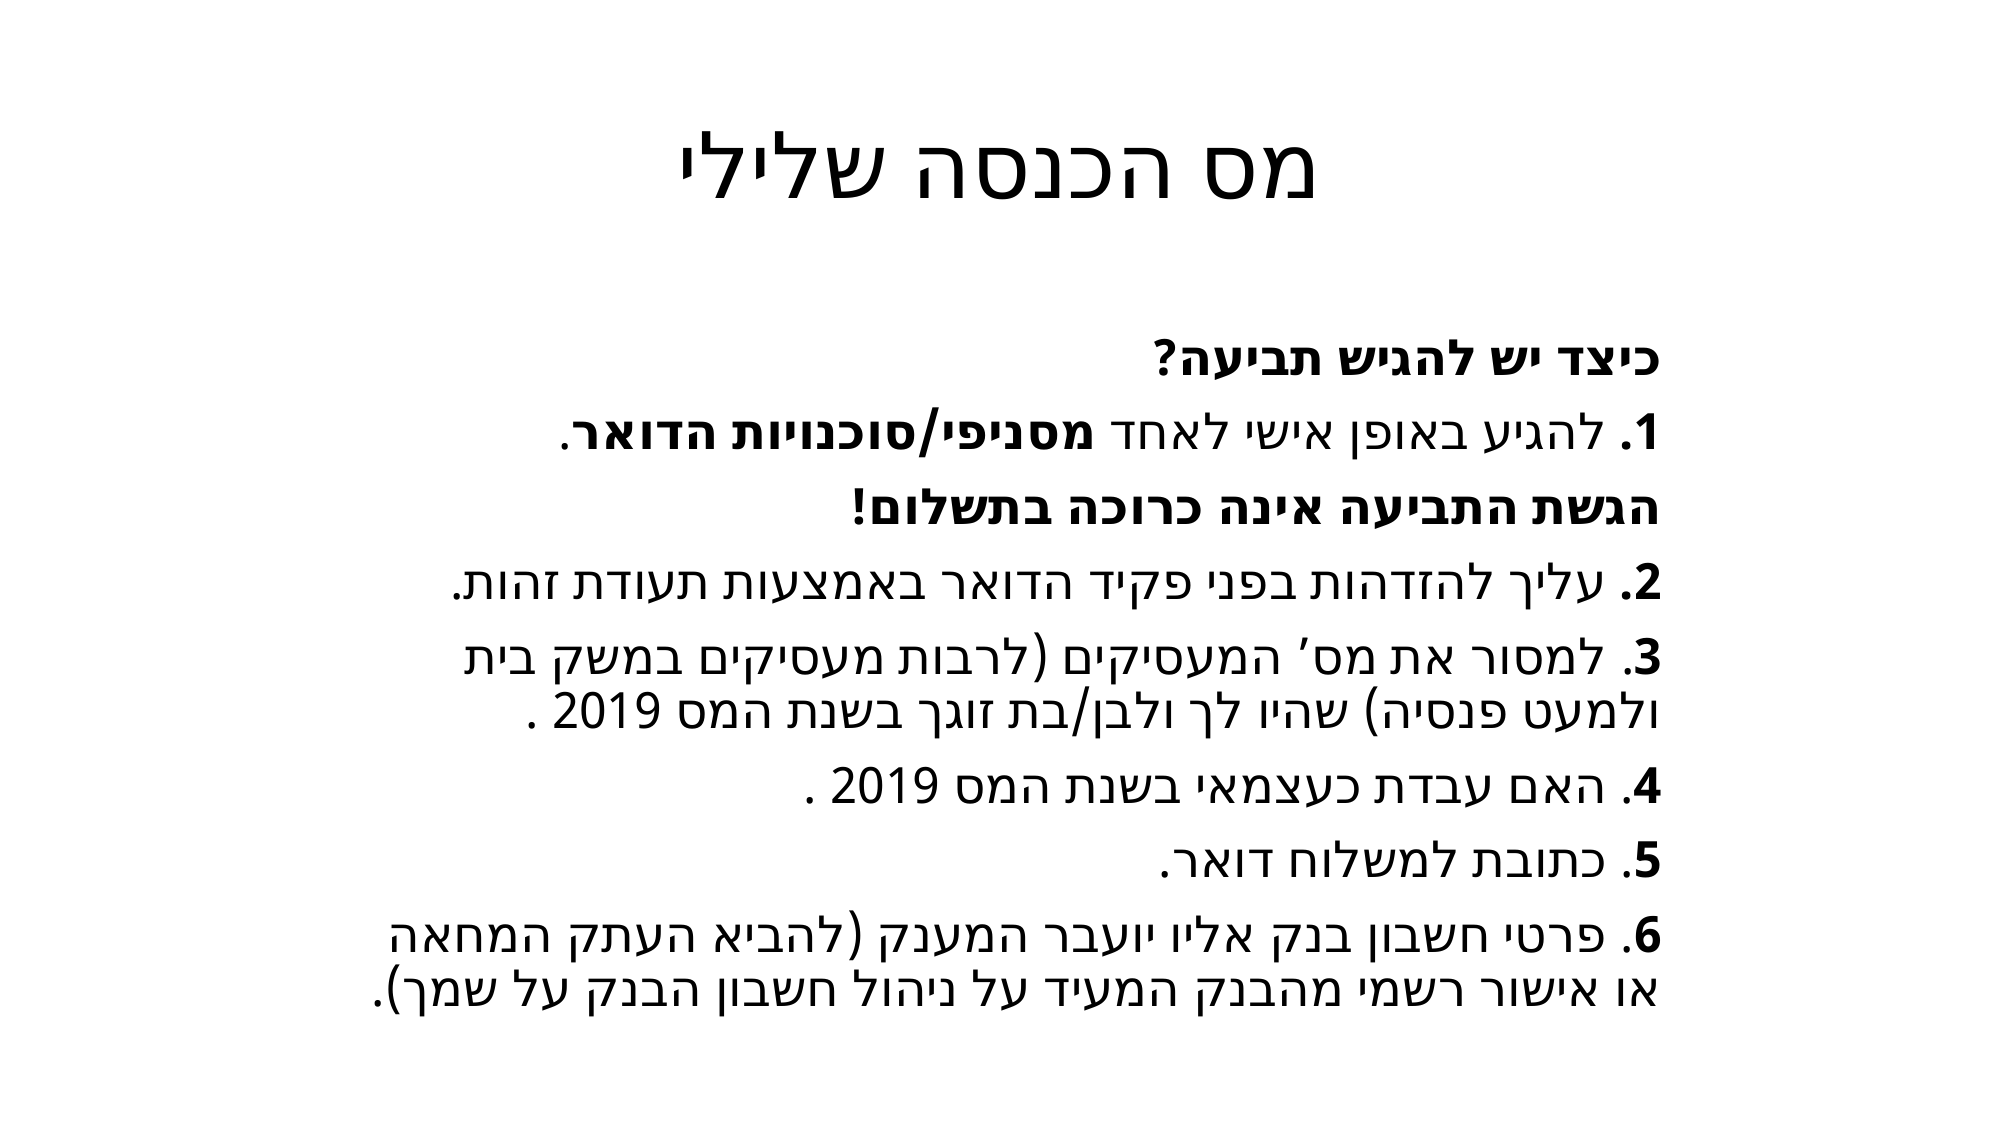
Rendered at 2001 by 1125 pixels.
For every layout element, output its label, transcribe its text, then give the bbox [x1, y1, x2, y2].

title מס הכנסה שלילי [137, 59, 1863, 278]
list כיצד יש להגיש תביעה? 1. להגיע באופן אישי לאחד מסניפי/סוכנויות הדואר. הגשת התביעה אינה כרוכה בתשלום! 2. עליך להזדהות בפני פקיד הדואר באמצעות תעודת זהות. 3. למסור את מס’ המעסיקים (לרבות מעסיקים במשק בית ולמעט פנסיה) שהיו לך ולבן/בת זוגך בשנת המס 2019 . 4. האם עבדת כעצמאי בשנת המס 2019 . 5. כתובת למשלוח דואר. 6. פרטי חשבון בנק אליו יועבר המענק (להביא העתק המחאה או אישור רשמי מהבנק המעיד על ניהול חשבון הבנק על שמך). [326, 243, 1677, 1029]
